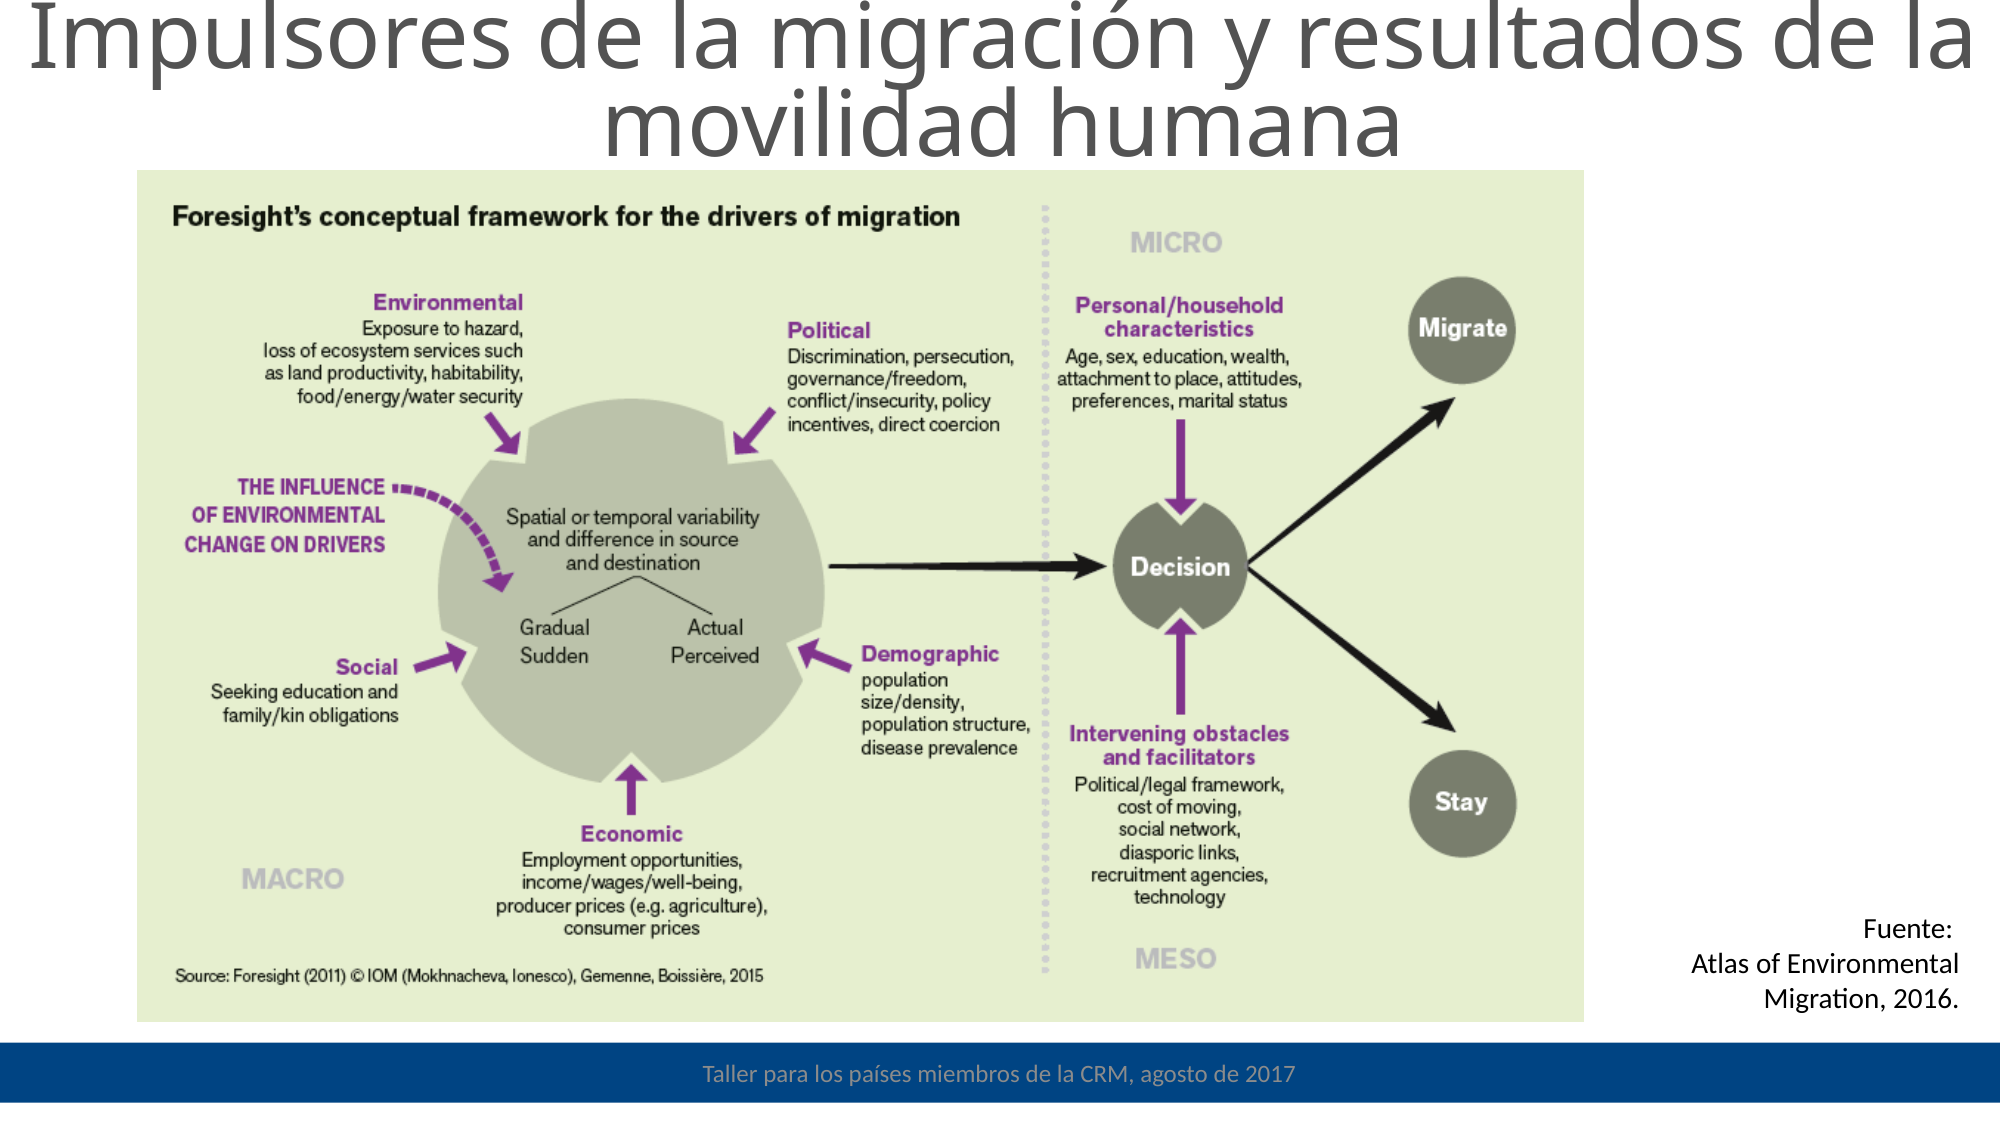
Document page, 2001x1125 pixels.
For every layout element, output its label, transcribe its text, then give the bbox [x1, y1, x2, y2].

text_box Fuente: Atlas of Environmental Migration, 2016. [1584, 861, 1975, 1022]
text_box Taller para los países miembros de la CRM, agosto de 2017 [0, 1042, 2000, 1103]
picture [137, 170, 1584, 1022]
text_box Impulsores de la migración y resultados de la movilidad humana [0, 33, 2000, 138]
